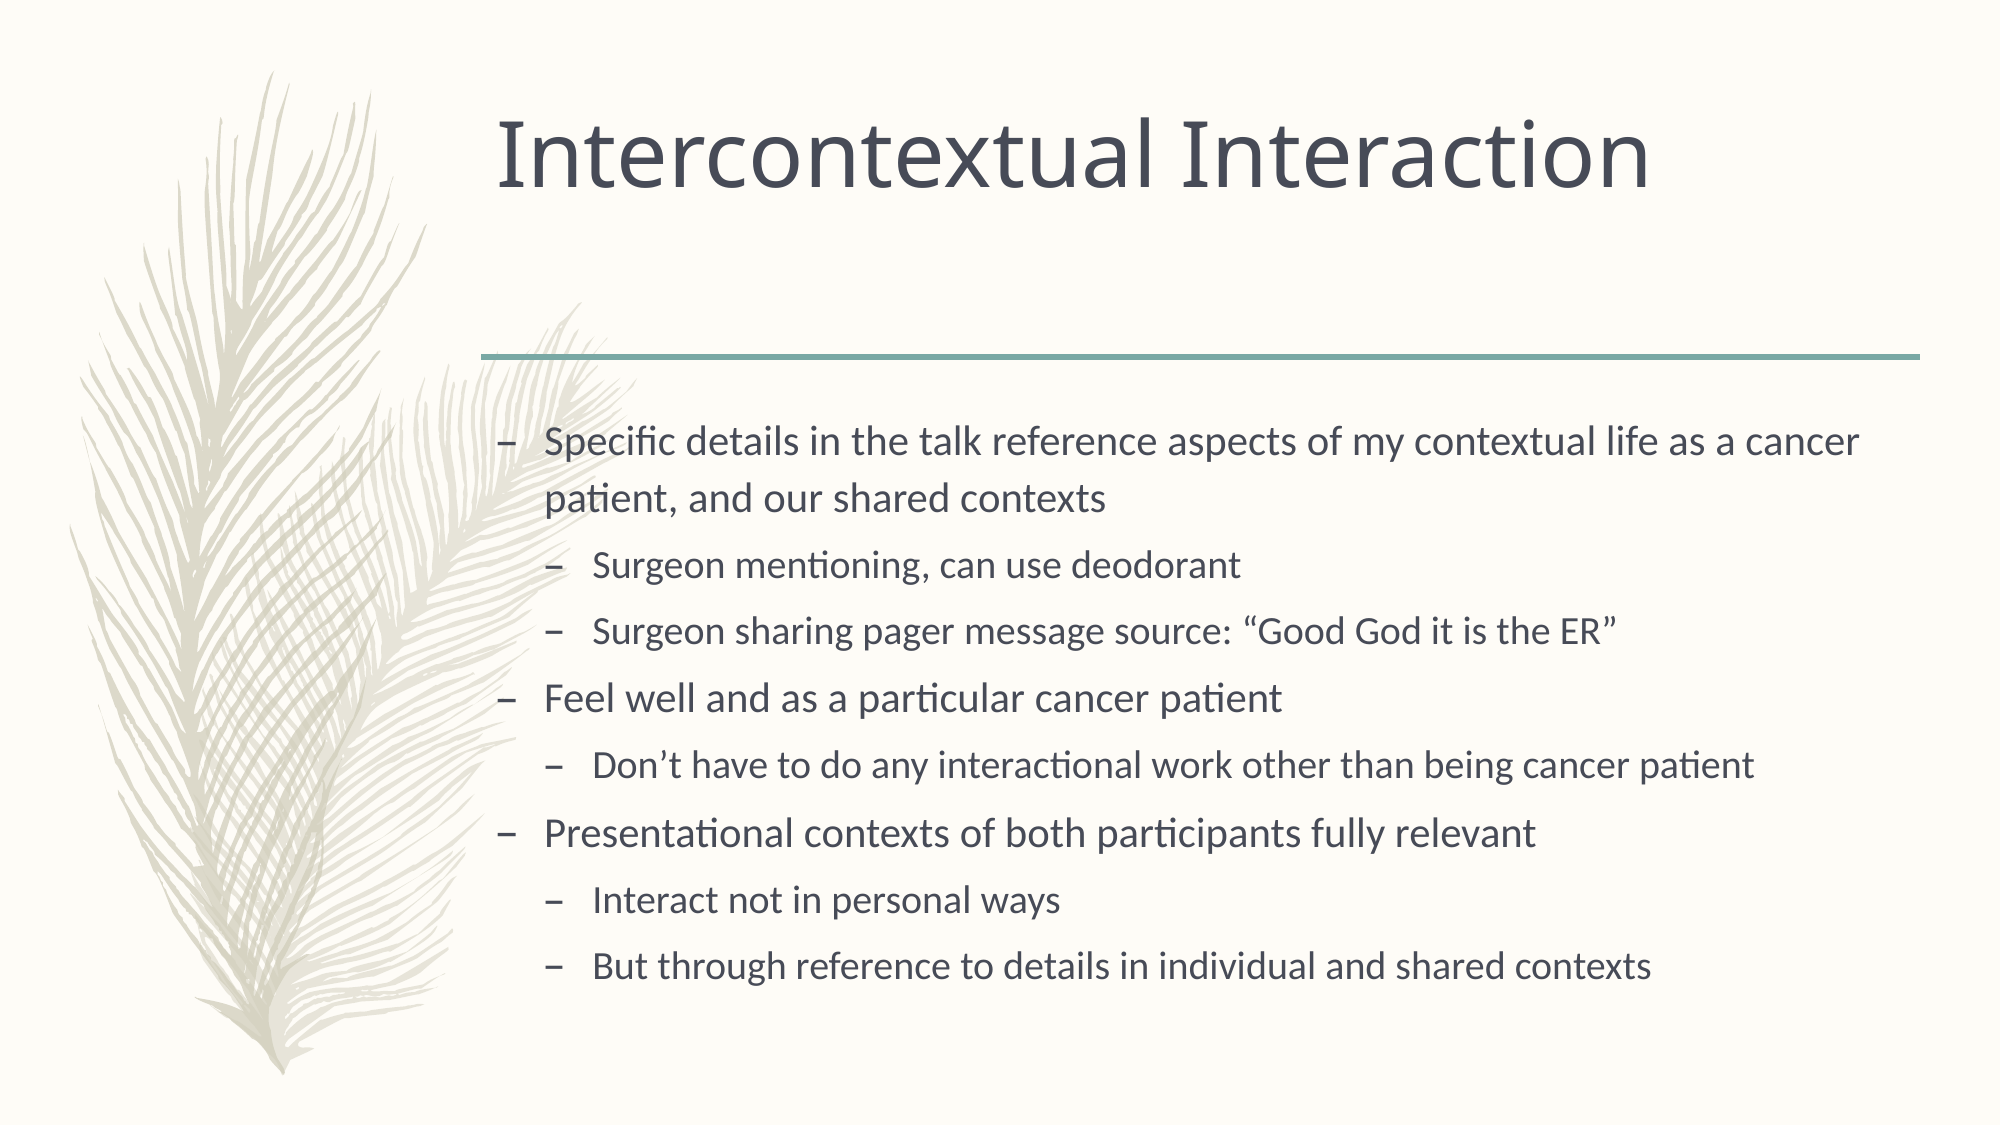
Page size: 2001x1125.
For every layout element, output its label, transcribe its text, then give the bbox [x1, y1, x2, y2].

title Intercontextual Interaction [481, 93, 1920, 350]
list Specific details in the talk reference aspects of my contextual life as a cancer patient, and our shared contexts Surgeon mentioning, can use deodorant Surgeon sharing pager message source: “Good God it is the ER” Feel well and as a particular cancer patient Don’t have to do any interactional work other than being cancer patient Presentational contexts of both participants fully relevant Interact not in personal ways But through reference to details in individual and shared contexts [481, 399, 1920, 999]
